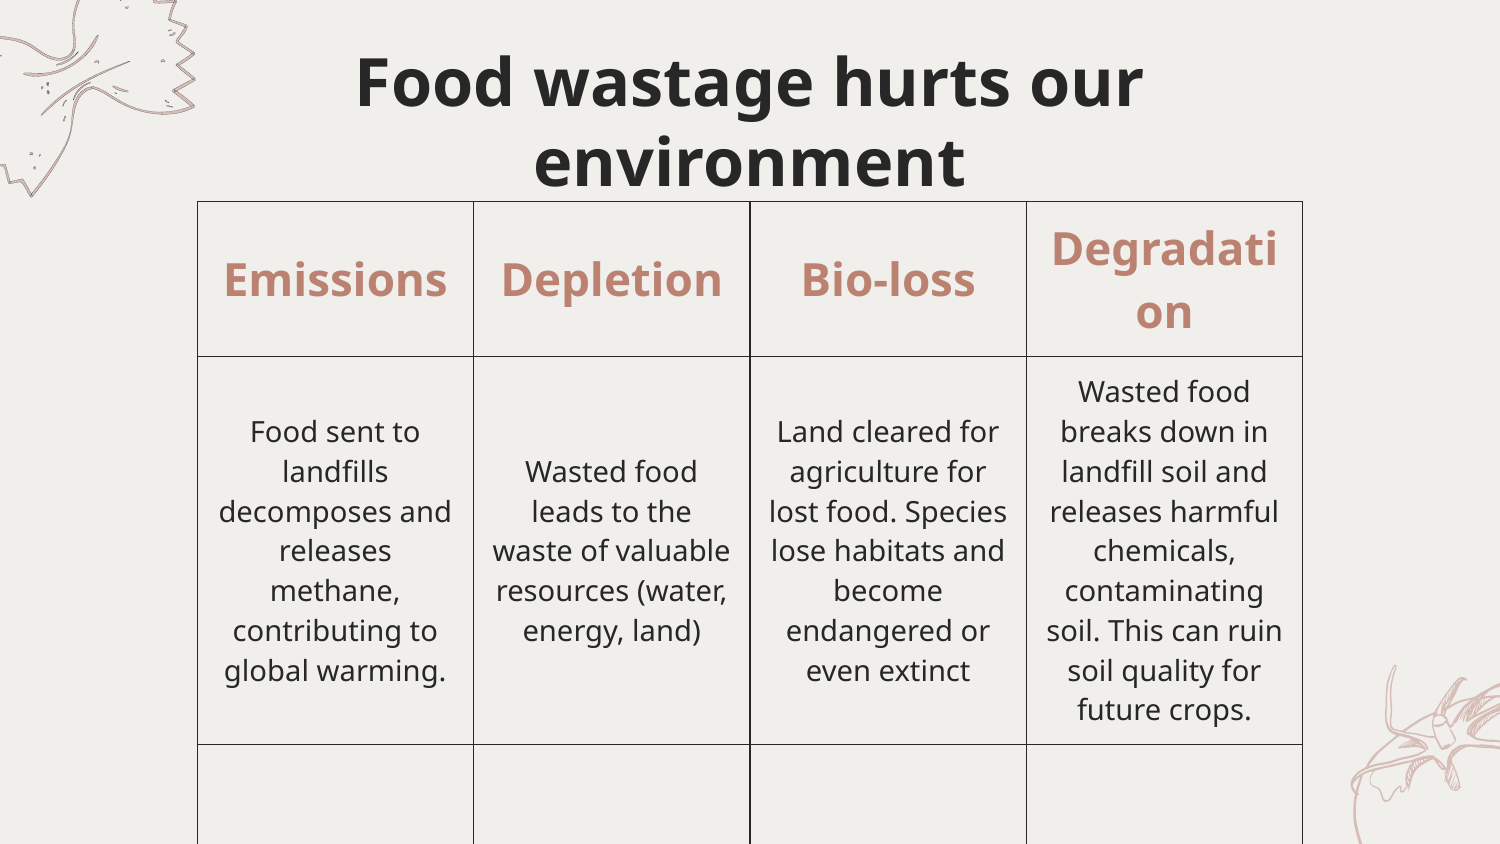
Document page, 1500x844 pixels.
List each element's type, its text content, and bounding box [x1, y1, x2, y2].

table_cell [198, 745, 473, 844]
table_cell Food sent to landfills decomposes and releases methane, contributing to global warming. [198, 357, 473, 744]
table_cell [474, 745, 749, 844]
table_cell [1027, 745, 1302, 844]
table_header Depletion [474, 202, 749, 356]
table_header Degradation [1027, 202, 1302, 356]
table_cell Wasted food leads to the waste of valuable resources (water, energy, land) [474, 357, 749, 744]
title Food wastage hurts our environment [118, 72, 1382, 167]
table_header Emissions [198, 202, 473, 356]
table_cell [751, 745, 1026, 844]
table_header Bio-loss [751, 202, 1026, 356]
table_cell Land cleared for agriculture for lost food. Species lose habitats and become endangered or even extinct [751, 357, 1026, 744]
table_cell Wasted food breaks down in landfill soil and releases harmful chemicals, contaminating soil. This can ruin soil quality for future crops. [1027, 357, 1302, 744]
